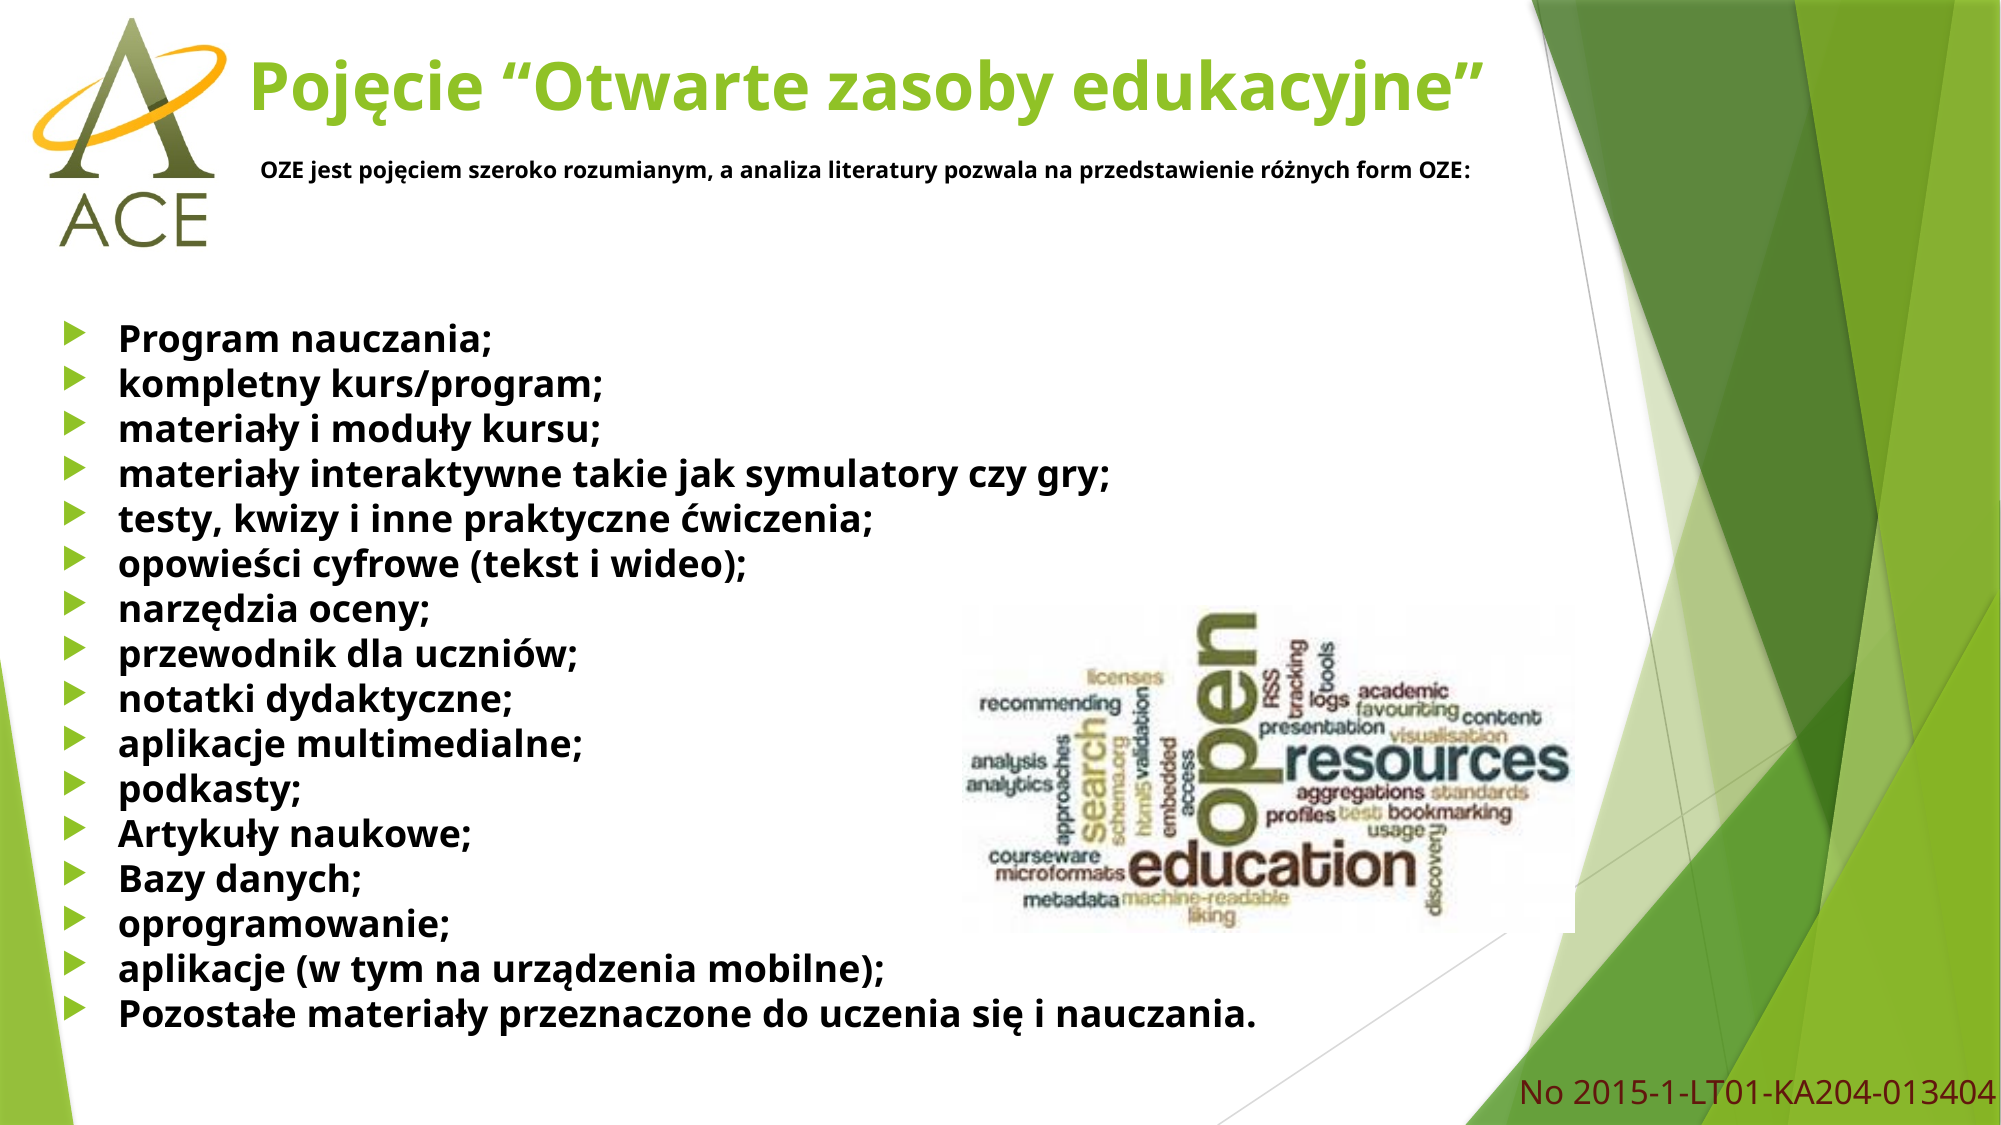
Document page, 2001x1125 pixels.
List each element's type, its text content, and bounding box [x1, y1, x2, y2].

picture [961, 604, 1575, 934]
list Program nauczania; kompletny kurs/program; materiały i moduły kursu; materiały interaktywne takie jak symulatory czy gry; testy, kwizy i inne praktyczne ćwiczenia; opowieści cyfrowe (tekst i wideo); narzędzia oceny; przewodnik dla uczniów; notatki dydaktyczne; aplikacje multimedialne; podkasty; Artykuły naukowe; Bazy danych; oprogramowanie; aplikacje (w tym na urządzenia mobilne); Pozostałe materiały przeznaczone do uczenia się i nauczania. [46, 307, 1551, 934]
picture [0, 0, 266, 266]
text_box Pojęcie “Otwarte zasoby edukacyjne” [233, 36, 1846, 124]
title OZE jest pojęciem szeroko rozumianym, a analiza literatury pozwala na przedstawienie różnych form OZE: [244, 124, 1554, 238]
